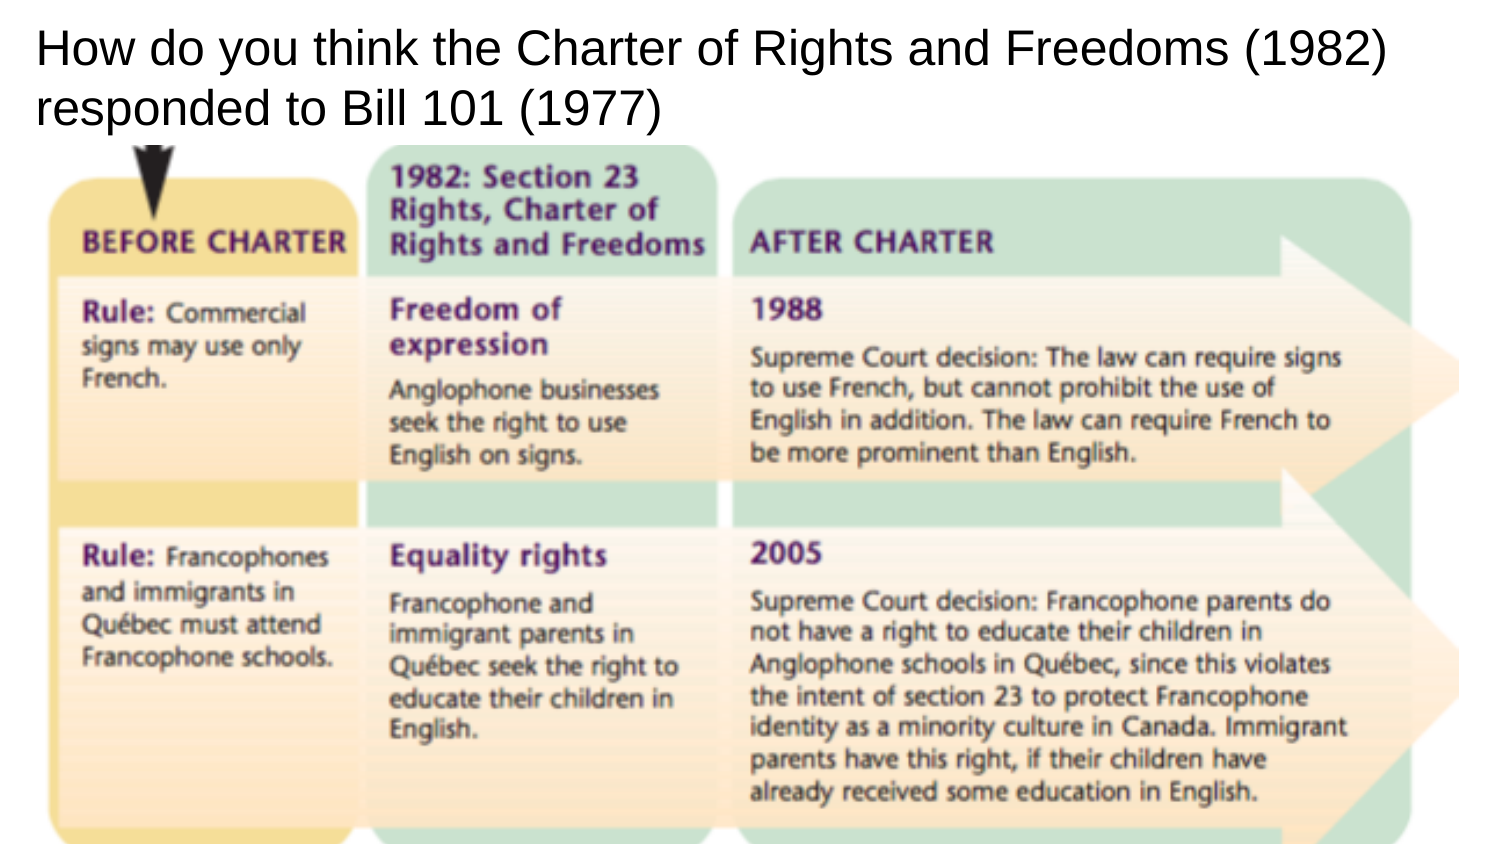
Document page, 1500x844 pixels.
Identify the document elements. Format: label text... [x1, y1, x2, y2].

title How do you think the Charter of Rights and Freedoms (1982) responded to Bill 101 (1977) [20, 0, 1480, 125]
picture [0, 145, 1459, 844]
